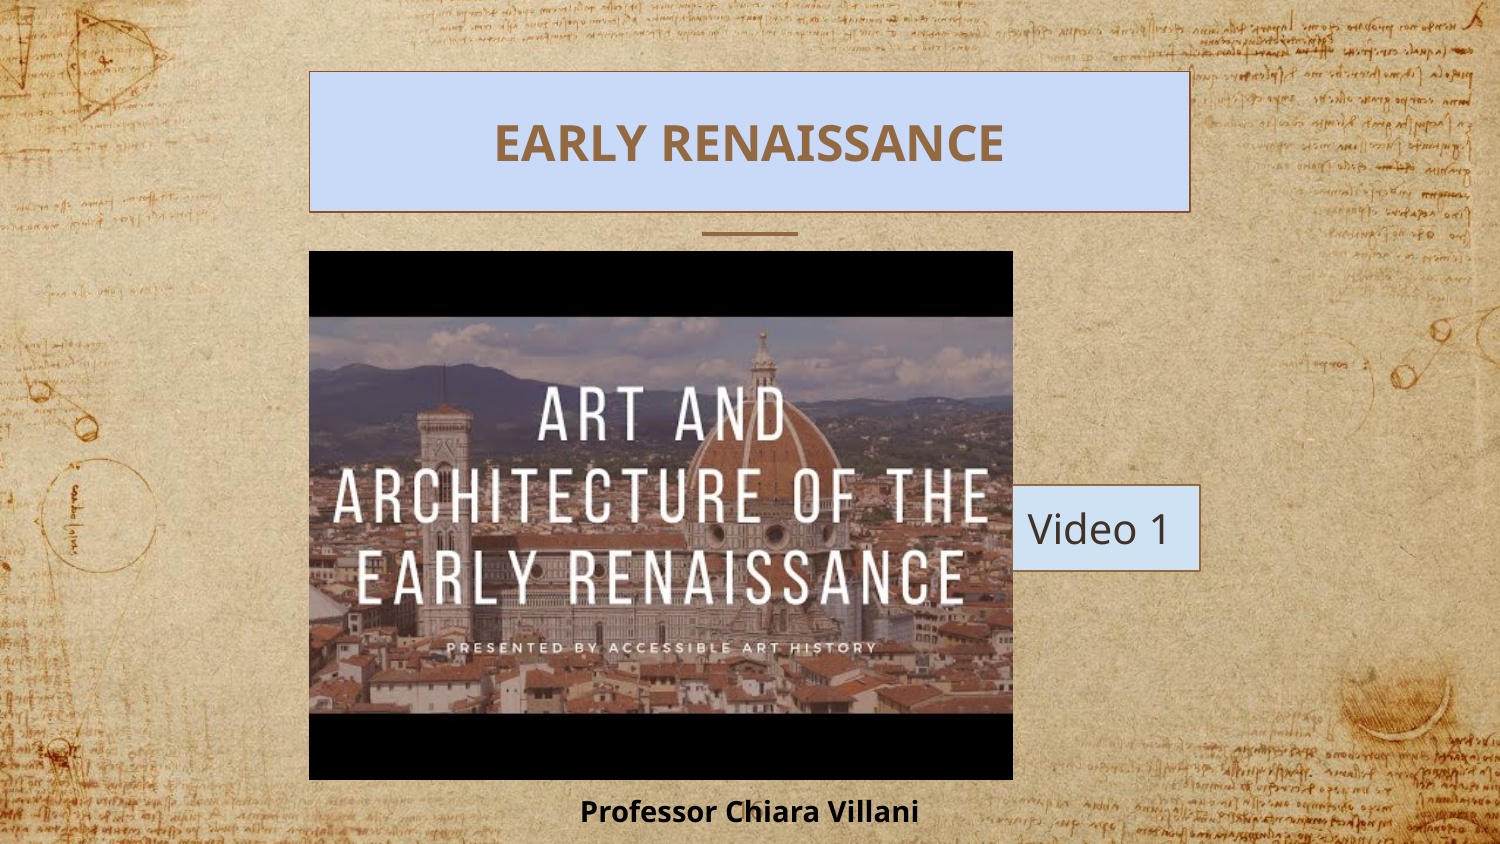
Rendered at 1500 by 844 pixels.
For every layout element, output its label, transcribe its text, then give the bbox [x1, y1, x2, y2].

text_box Professor Chiara Villani [537, 788, 963, 843]
title EARLY RENAISSANCE [309, 71, 1191, 212]
picture [0, 0, 1500, 844]
list Video 1 [1016, 485, 1201, 571]
